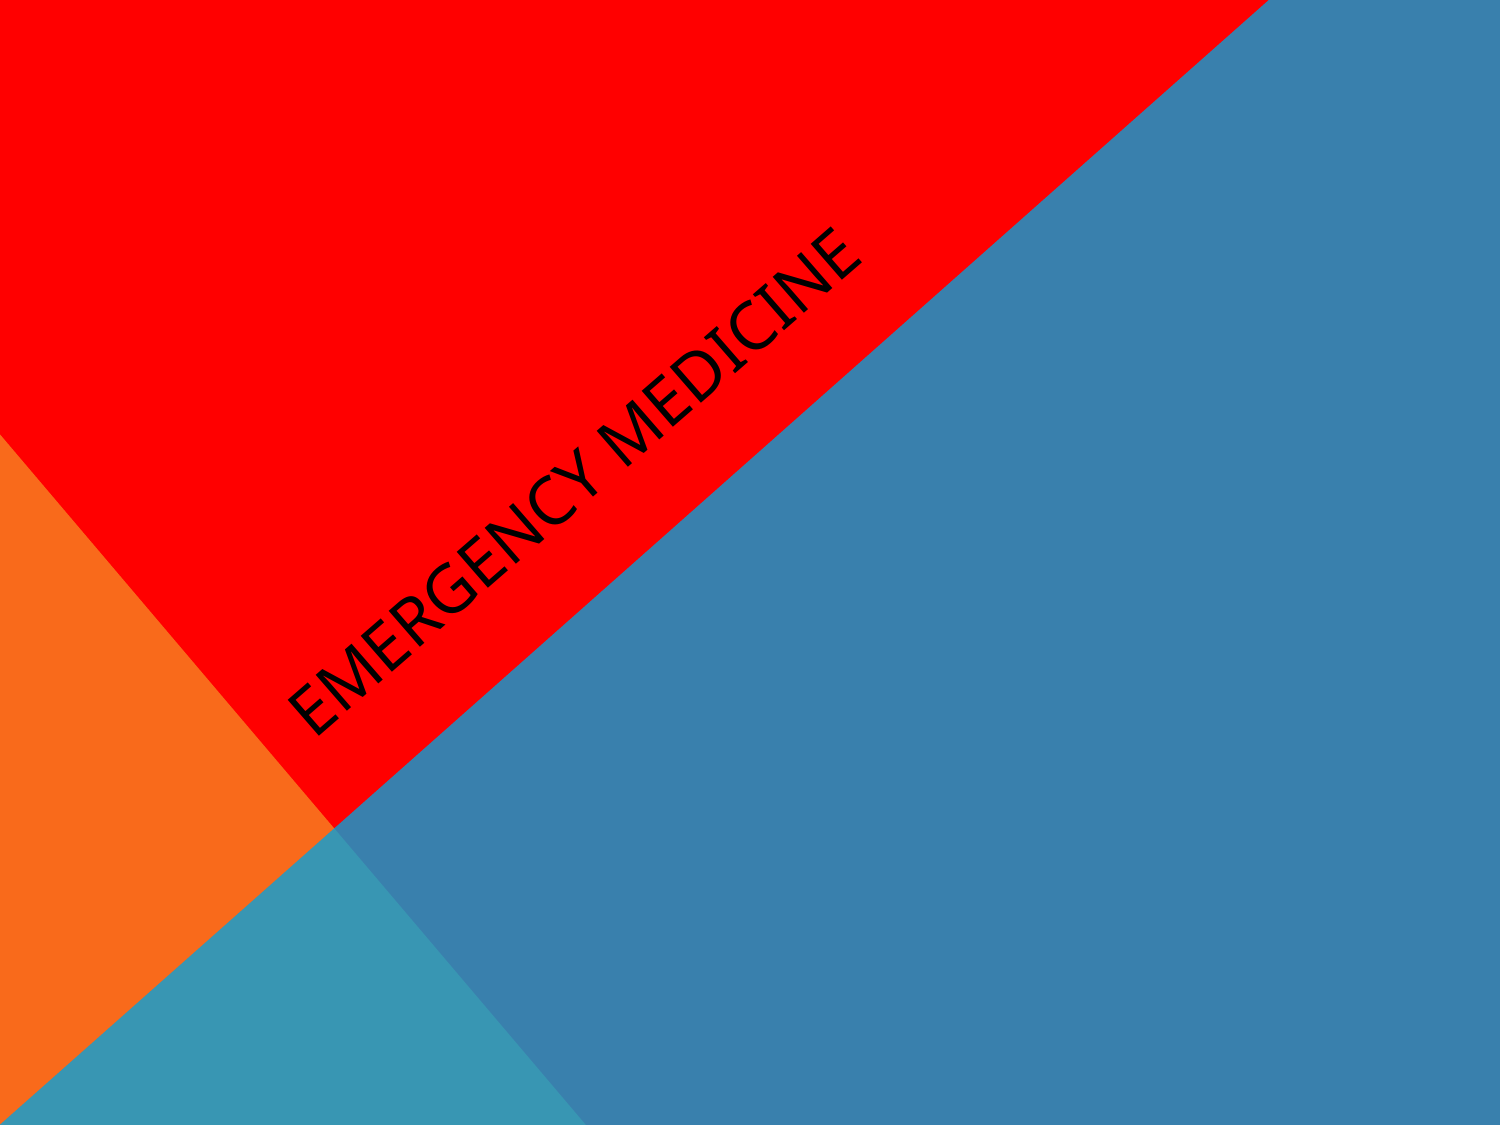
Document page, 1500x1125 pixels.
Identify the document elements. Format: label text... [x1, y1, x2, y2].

title Emergency Medicine [182, 4, 1012, 762]
